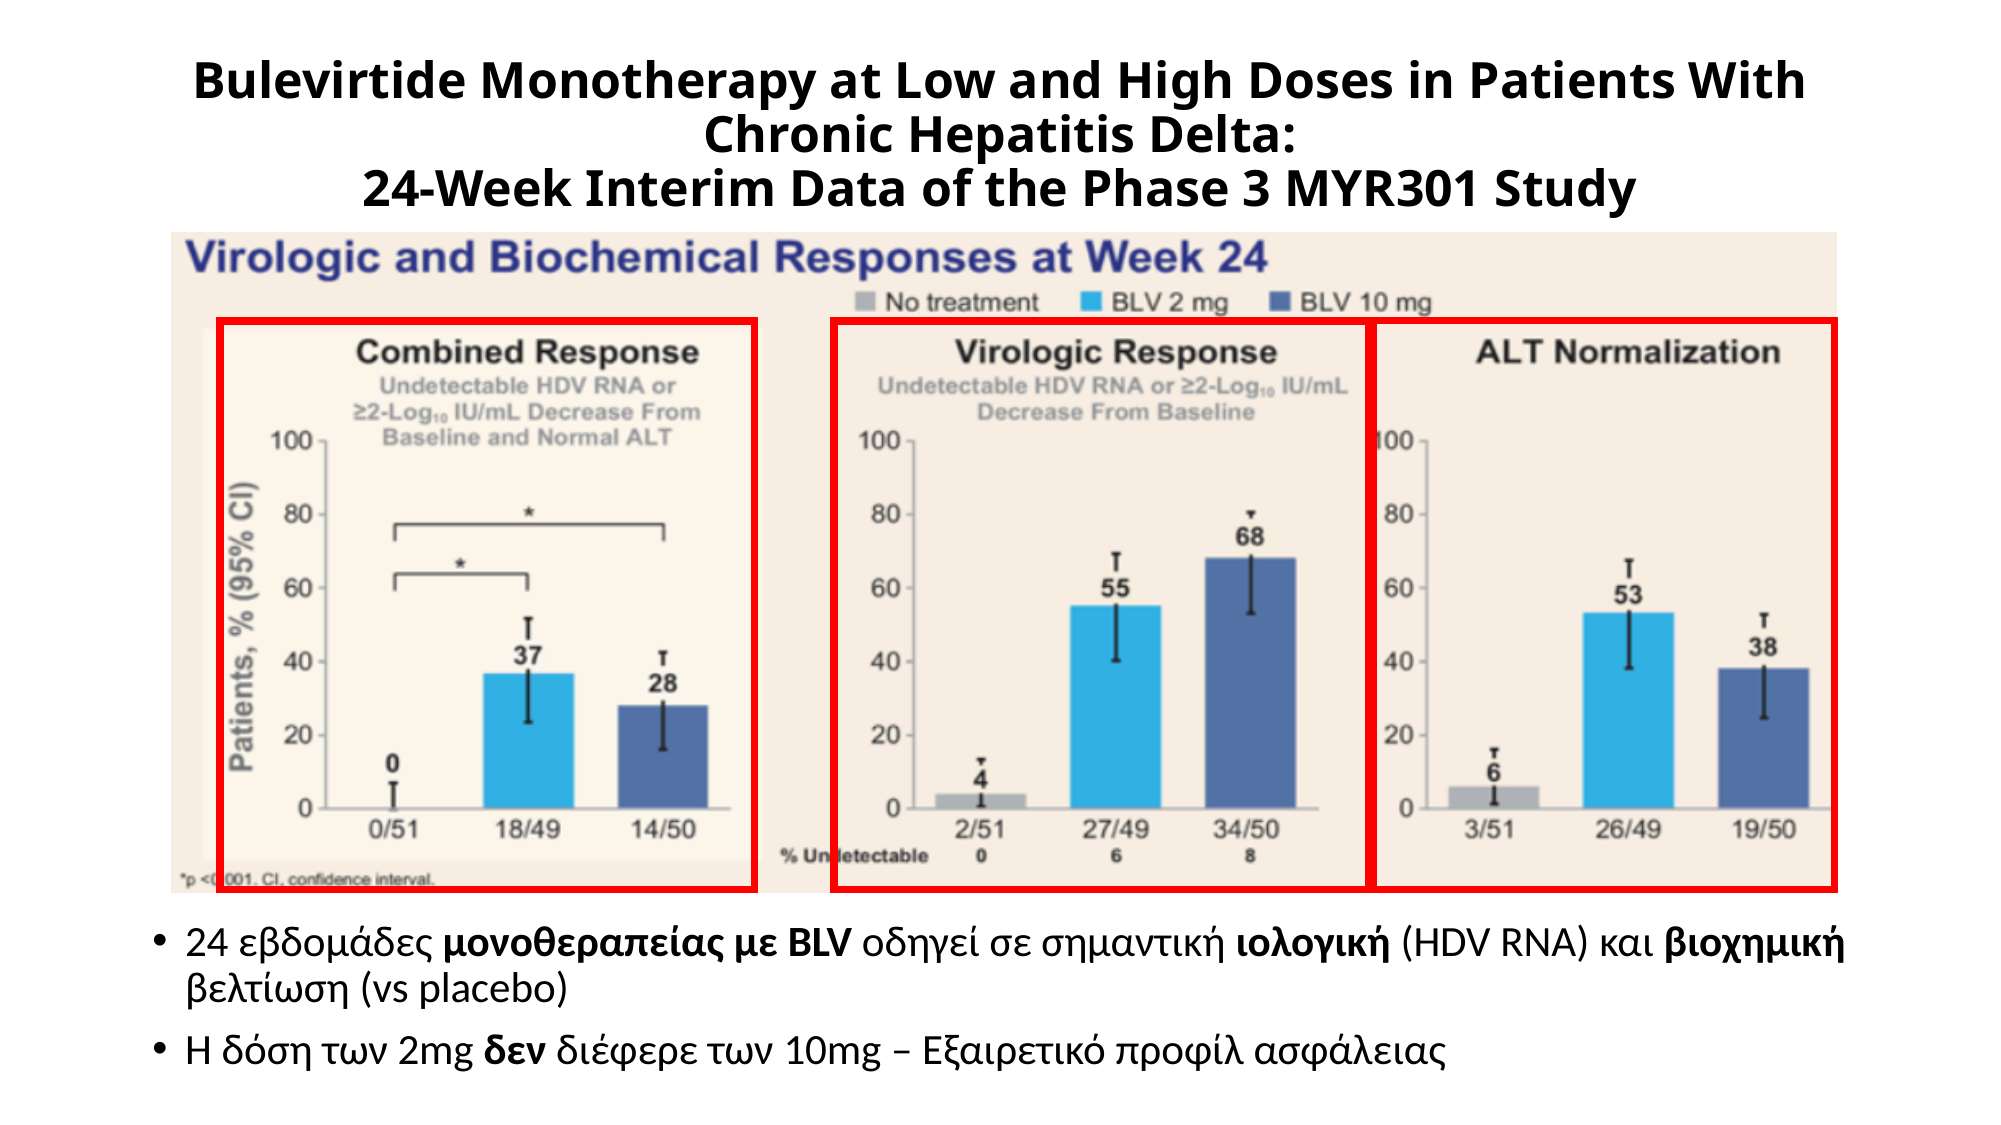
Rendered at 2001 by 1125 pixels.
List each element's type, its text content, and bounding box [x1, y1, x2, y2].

title Bulevirtide Monotherapy at Low and High Doses in Patients With Chronic Hepatitis Delta: 24-Week Interim Data of the Phase 3 MYR301 Study [137, 27, 1863, 245]
list 24 εβδομάδες μονοθεραπείας με BLV οδηγεί σε σημαντική ιολογική (HDV RNA) και βιοχημική βελτίωση (vs placebo) H δόση των 2mg δεν διέφερε των 10mg – Εξαιρετικό προφίλ ασφάλειας [137, 911, 1863, 1083]
picture [171, 232, 1837, 893]
